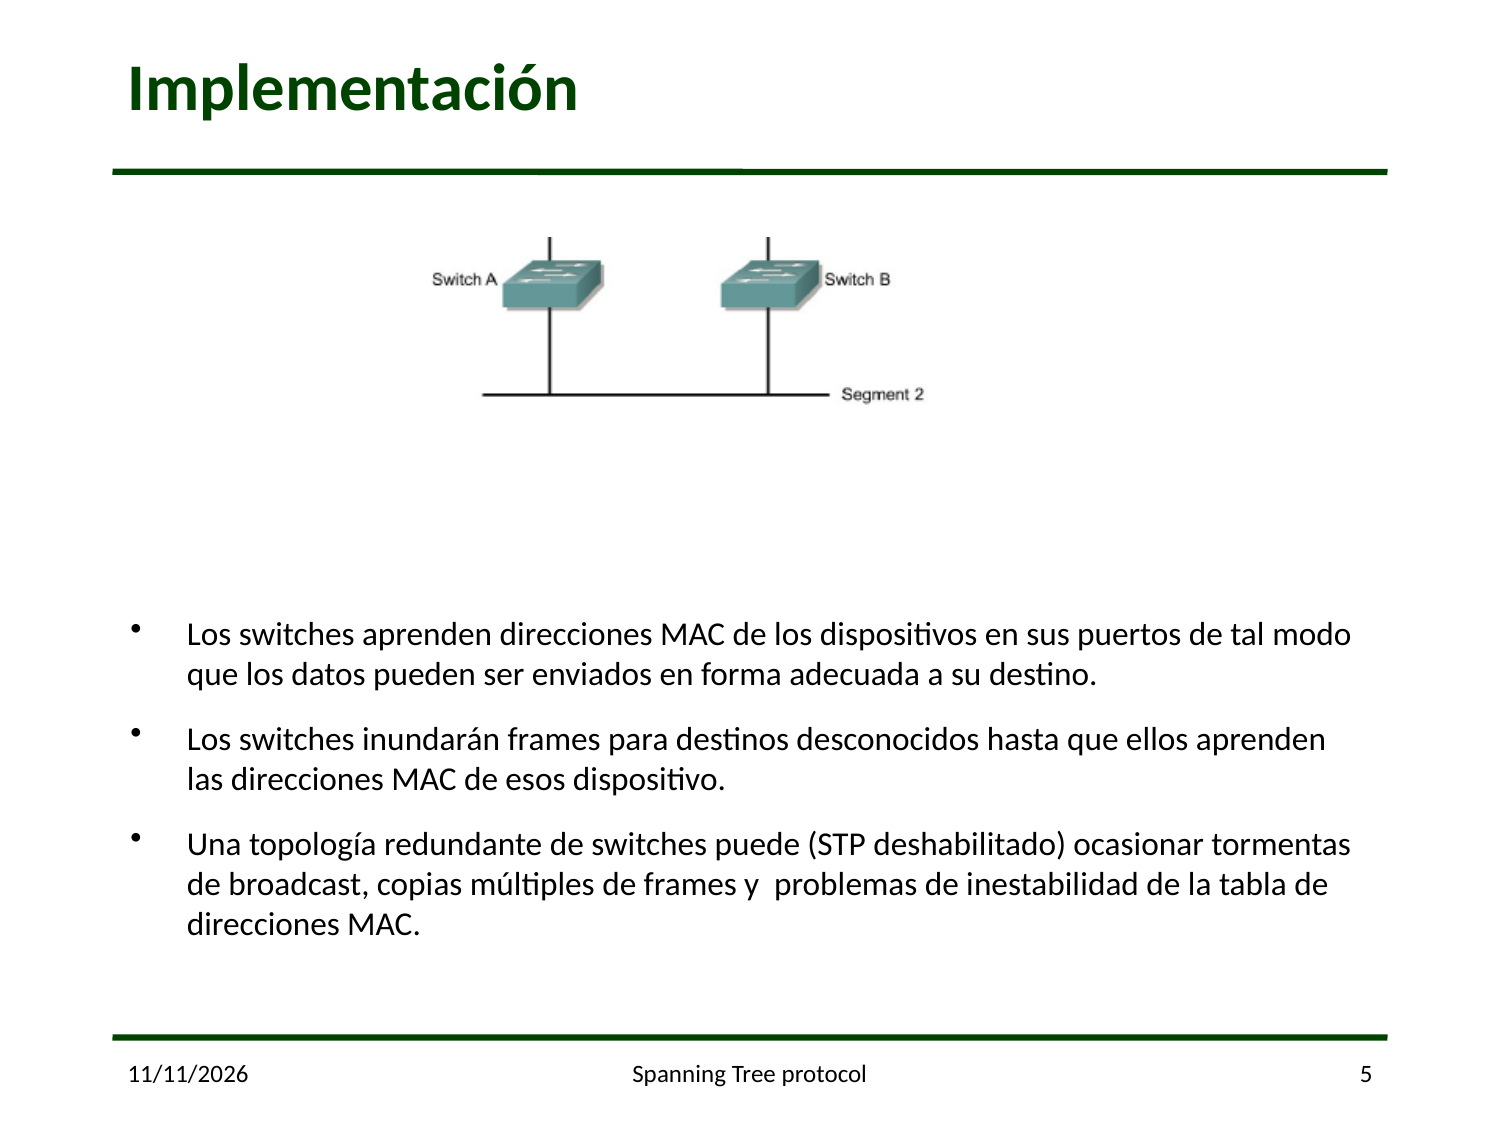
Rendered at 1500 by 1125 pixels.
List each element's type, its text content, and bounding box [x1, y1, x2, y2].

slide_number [112, 1042, 425, 1103]
list Los switches aprenden direcciones MAC de los dispositivos en sus puertos de tal modo que los datos pueden ser enviados en forma adecuada a su destino. Los switches inundarán frames para destinos desconocidos hasta que ellos aprenden las direcciones MAC de esos dispositivo. Una topología redundante de switches puede (STP deshabilitado) ocasionar tormentas de broadcast, copias múltiples de frames y problemas de inestabilidad de la tabla de direcciones MAC. [115, 179, 1385, 1029]
slide_number 5 [1074, 1042, 1388, 1103]
title Implementación [112, 15, 1388, 154]
footer Spanning Tree protocol [512, 1042, 988, 1103]
picture [399, 237, 943, 423]
